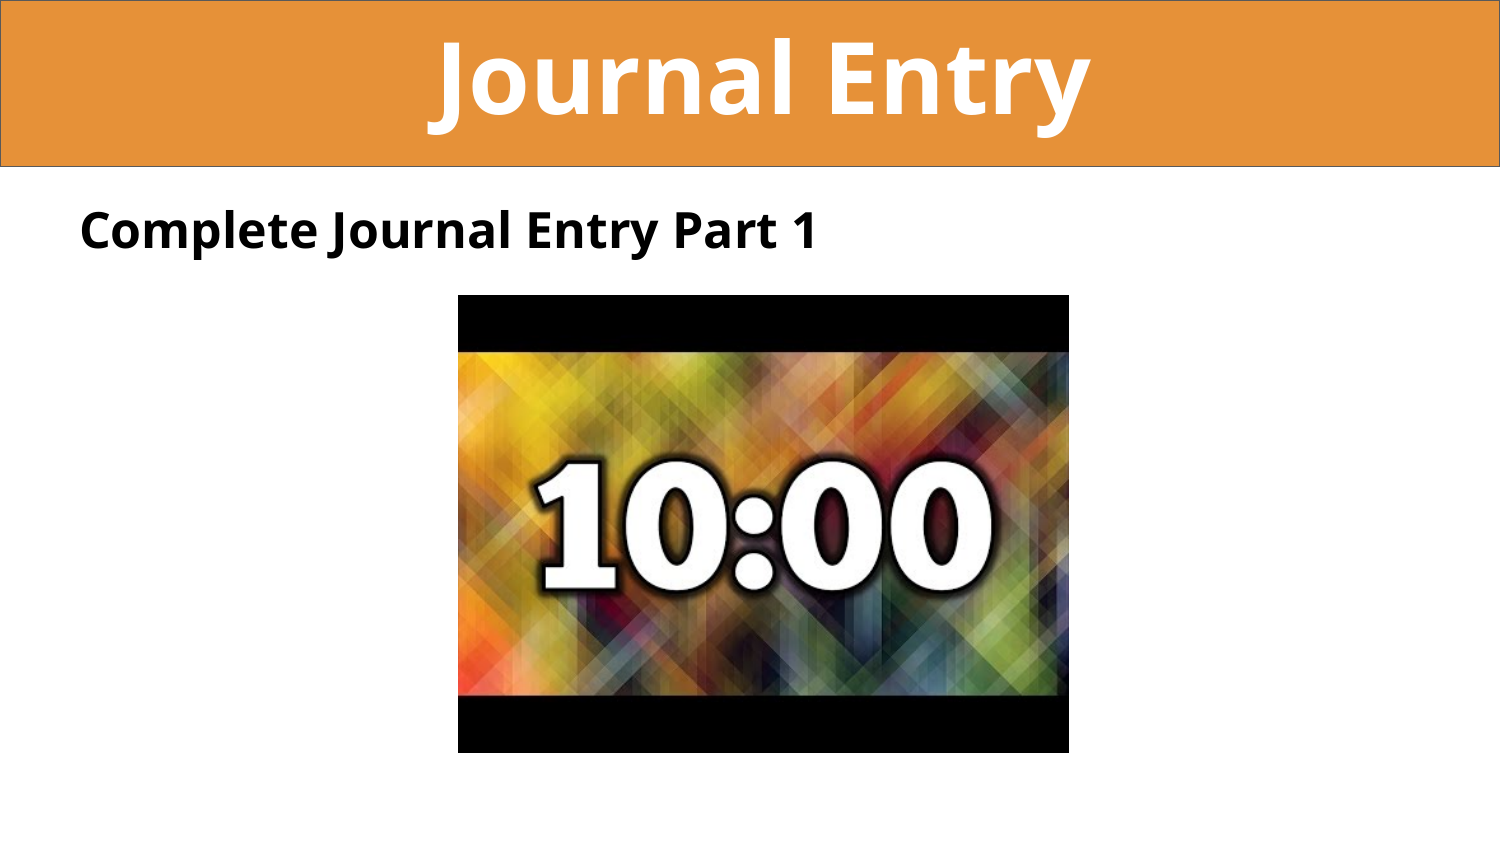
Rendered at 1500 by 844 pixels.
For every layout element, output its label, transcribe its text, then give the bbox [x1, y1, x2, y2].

text_box Journal Entry [205, 0, 1323, 102]
picture [458, 295, 1069, 754]
text_box Complete Journal Entry Part 1 [64, 183, 1464, 337]
text_box [0, 0, 1500, 167]
